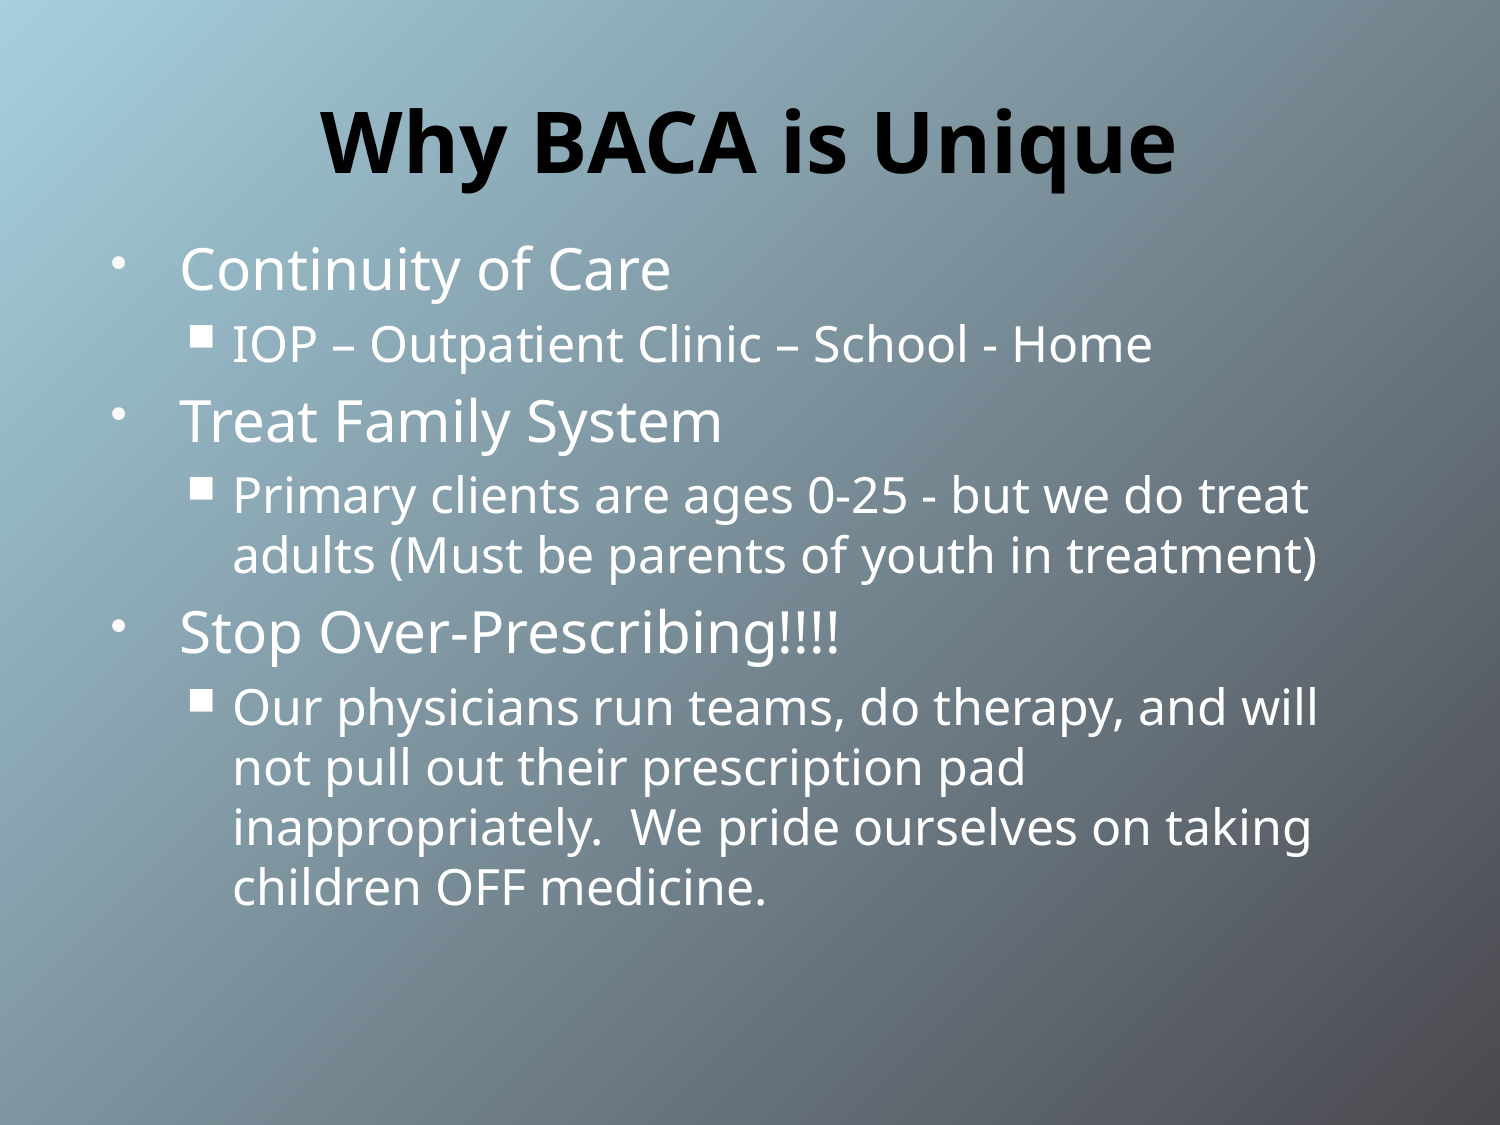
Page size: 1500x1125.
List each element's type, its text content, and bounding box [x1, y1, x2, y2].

title Why BACA is Unique [75, 45, 1425, 224]
list Continuity of Care IOP – Outpatient Clinic – School - Home Treat Family System Primary clients are ages 0-25 - but we do treat adults (Must be parents of youth in treatment) Stop Over-Prescribing!!!! Our physicians run teams, do therapy, and will not pull out their prescription pad inappropriately. We pride ourselves on taking children OFF medicine. [75, 224, 1425, 900]
